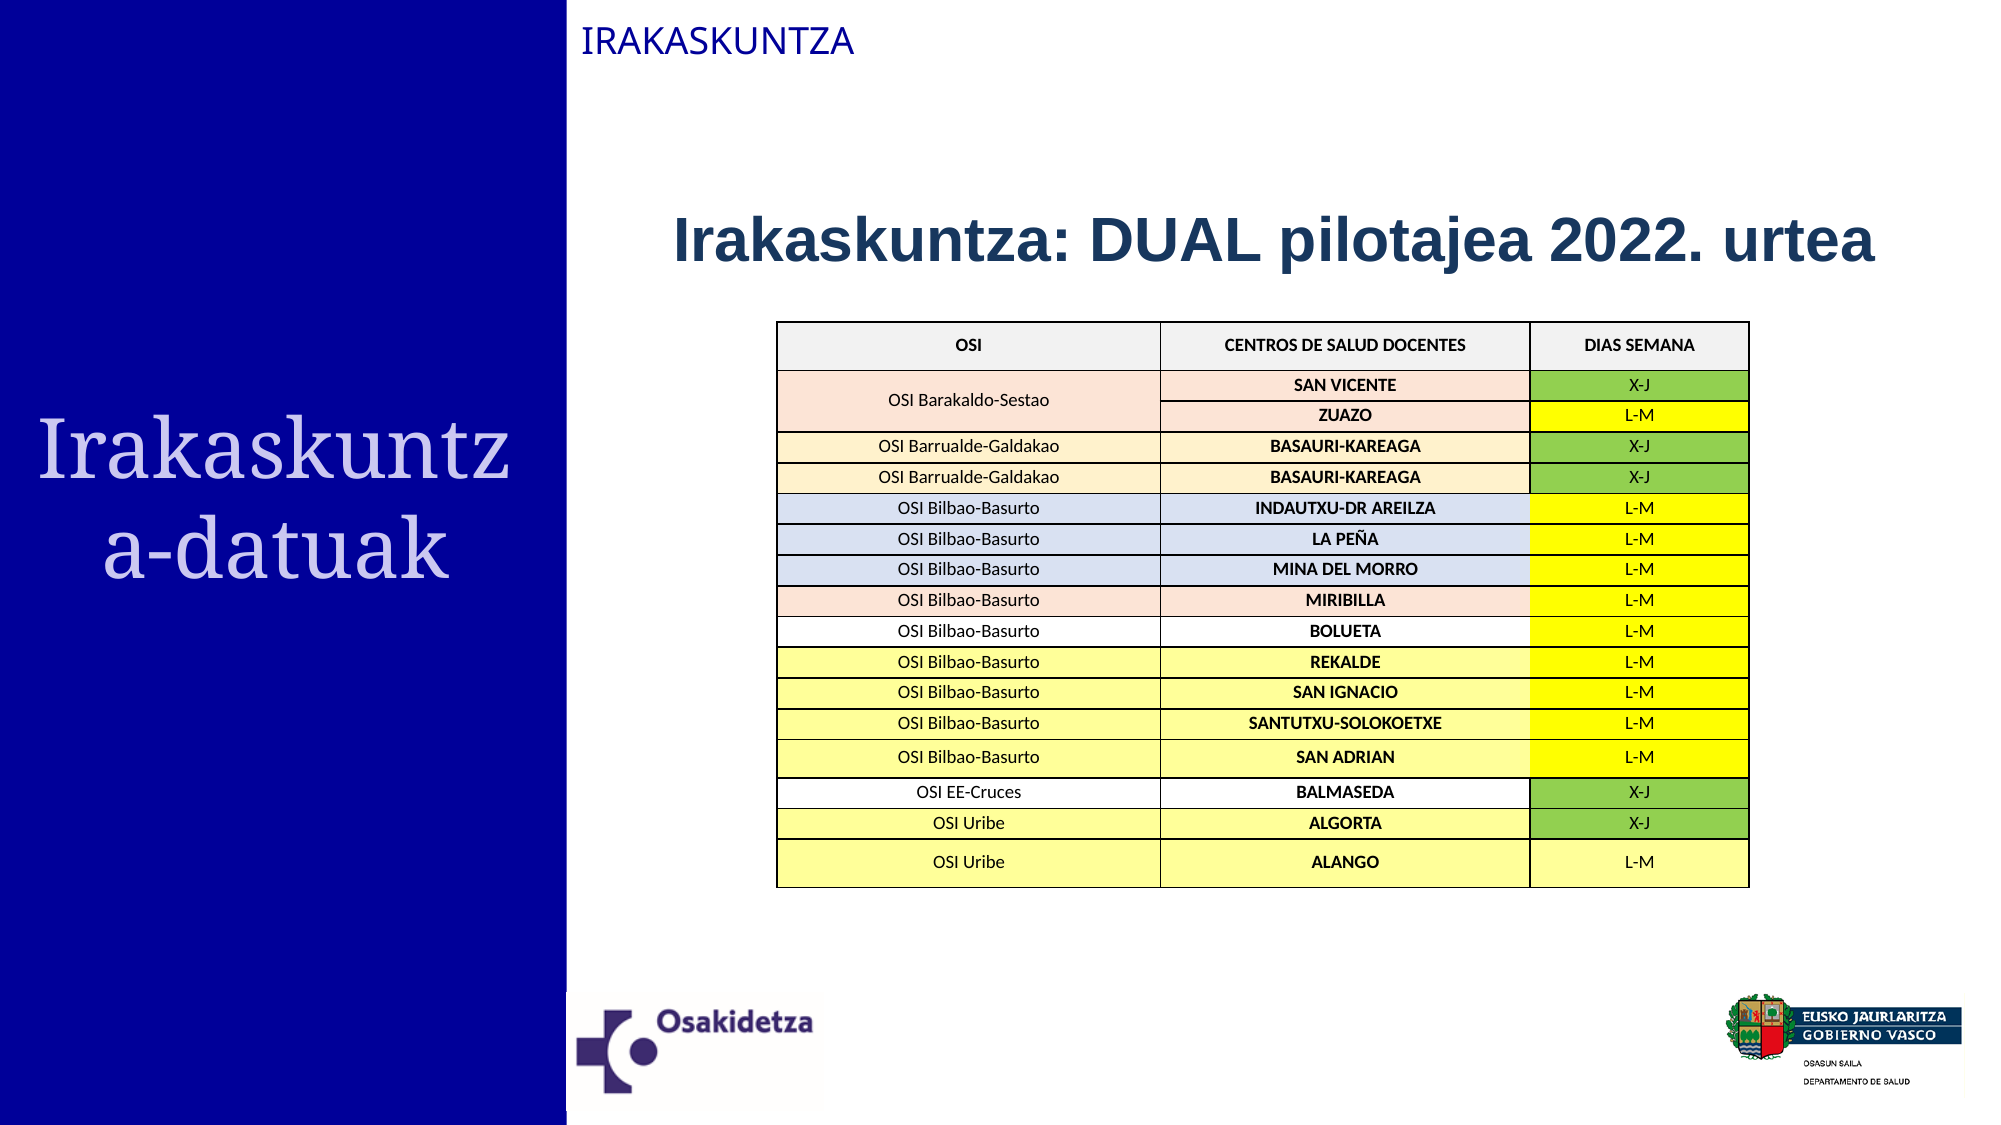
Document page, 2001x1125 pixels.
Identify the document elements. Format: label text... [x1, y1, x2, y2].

table_cell L-M [1531, 402, 1748, 431]
table_cell OSI Barrualde-Galdakao [778, 433, 1160, 462]
table_cell OSI Bilbao-Basurto [778, 556, 1160, 585]
table_header CENTROS DE SALUD DOCENTES [1161, 323, 1529, 370]
table_cell OSI Bilbao-Basurto [778, 525, 1160, 554]
table_cell OSI Bilbao-Basurto [778, 648, 1160, 677]
table_cell REKALDE [1161, 648, 1530, 677]
text_box Irakaskuntza-datuak [0, 388, 551, 603]
table_cell SAN VICENTE [1161, 371, 1529, 400]
table_cell ZUAZO [1161, 402, 1529, 431]
table_cell L-M [1530, 587, 1748, 616]
table_cell ALANGO [1161, 840, 1529, 887]
table_cell ALGORTA [1161, 809, 1529, 838]
table_cell BALMASEDA [1161, 779, 1529, 808]
table_cell X-J [1531, 779, 1748, 808]
table_cell OSI Bilbao-Basurto [778, 740, 1160, 777]
table_cell OSI EE-Cruces [778, 779, 1160, 808]
table_cell OSI Bilbao-Basurto [778, 587, 1160, 616]
picture [1725, 993, 1965, 1098]
table_cell OSI Bilbao-Basurto [778, 494, 1160, 523]
table_cell SAN IGNACIO [1161, 679, 1530, 708]
table_cell MINA DEL MORRO [1161, 556, 1530, 585]
table_cell L-M [1530, 648, 1748, 677]
table_cell LA PEÑA [1161, 525, 1530, 554]
text_box Irakaskuntza: DUAL pilotajea 2022. urtea [585, 115, 1964, 282]
table_cell MIRIBILLA [1161, 587, 1530, 616]
table_cell OSI Barakaldo-Sestao [778, 371, 1160, 431]
table_cell X-J [1531, 464, 1748, 493]
table_cell L-M [1530, 617, 1748, 646]
table_cell L-M [1530, 494, 1748, 523]
picture [566, 992, 824, 1111]
text_box IRAKASKUNTZA [566, 9, 1662, 70]
table_header DIAS SEMANA [1531, 323, 1748, 370]
table_cell OSI Uribe [778, 840, 1160, 887]
table_cell BOLUETA [1161, 617, 1530, 646]
table_cell OSI Bilbao-Basurto [778, 679, 1160, 708]
table_cell OSI Bilbao-Basurto [778, 710, 1160, 739]
table_cell SANTUTXU-SOLOKOETXE [1161, 710, 1530, 739]
table_cell L-M [1531, 840, 1748, 887]
table_cell BASAURI-KAREAGA [1161, 464, 1529, 493]
table_cell X-J [1531, 433, 1748, 462]
table_cell BASAURI-KAREAGA [1161, 433, 1529, 462]
table_header OSI [778, 323, 1160, 370]
table_cell L-M [1530, 525, 1748, 554]
table_cell OSI Uribe [778, 809, 1160, 838]
text_box [0, 0, 567, 1125]
table_cell L-M [1530, 556, 1748, 585]
table_cell L-M [1530, 679, 1748, 708]
table_cell OSI Bilbao-Basurto [778, 617, 1160, 646]
table_cell X-J [1531, 809, 1748, 838]
table_cell INDAUTXU-DR AREILZA [1161, 494, 1530, 523]
table_cell L-M [1530, 710, 1748, 739]
table_cell OSI Barrualde-Galdakao [778, 464, 1160, 493]
table_cell X-J [1531, 371, 1748, 400]
table_cell SAN ADRIAN [1161, 740, 1530, 777]
table_cell L-M [1530, 740, 1748, 777]
